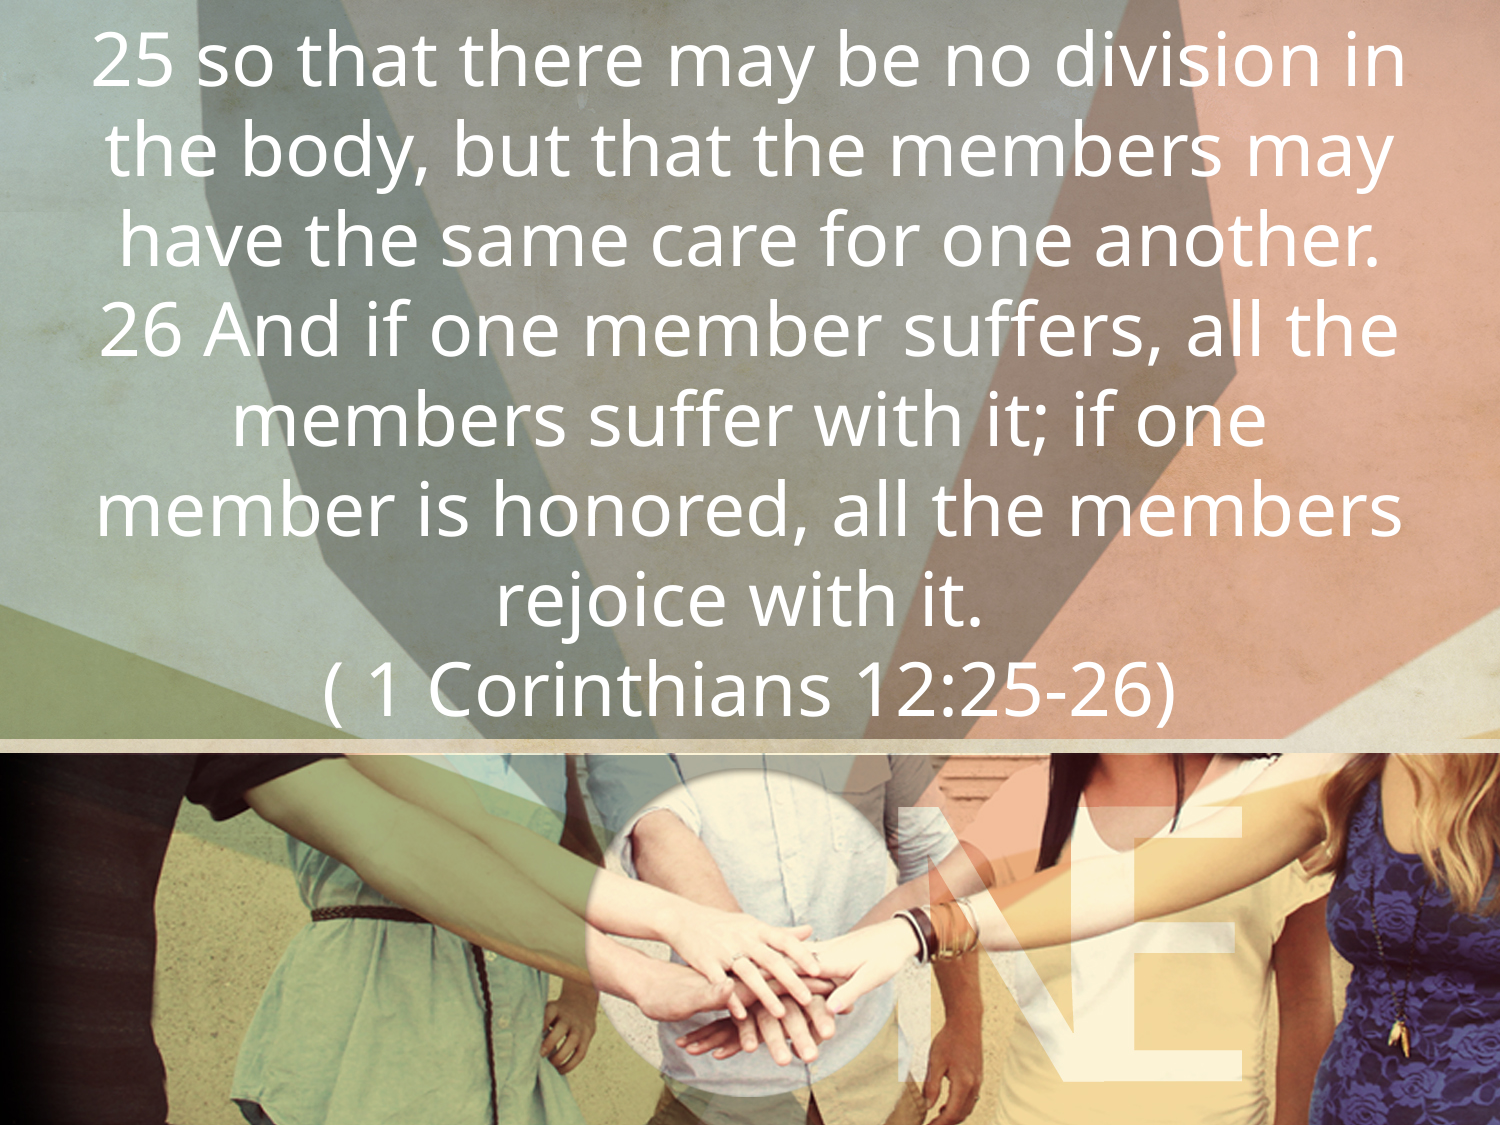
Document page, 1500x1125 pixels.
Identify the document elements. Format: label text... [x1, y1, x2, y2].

title 25 so that there may be no division in the body, but that the members may have the same care for one another. 26 And if one member suffers, all the members suffer with it; if one member is honored, all the members rejoice with it. ( 1 Corinthians 12:25-26) [75, 412, 1425, 600]
picture [0, 0, 1500, 1125]
